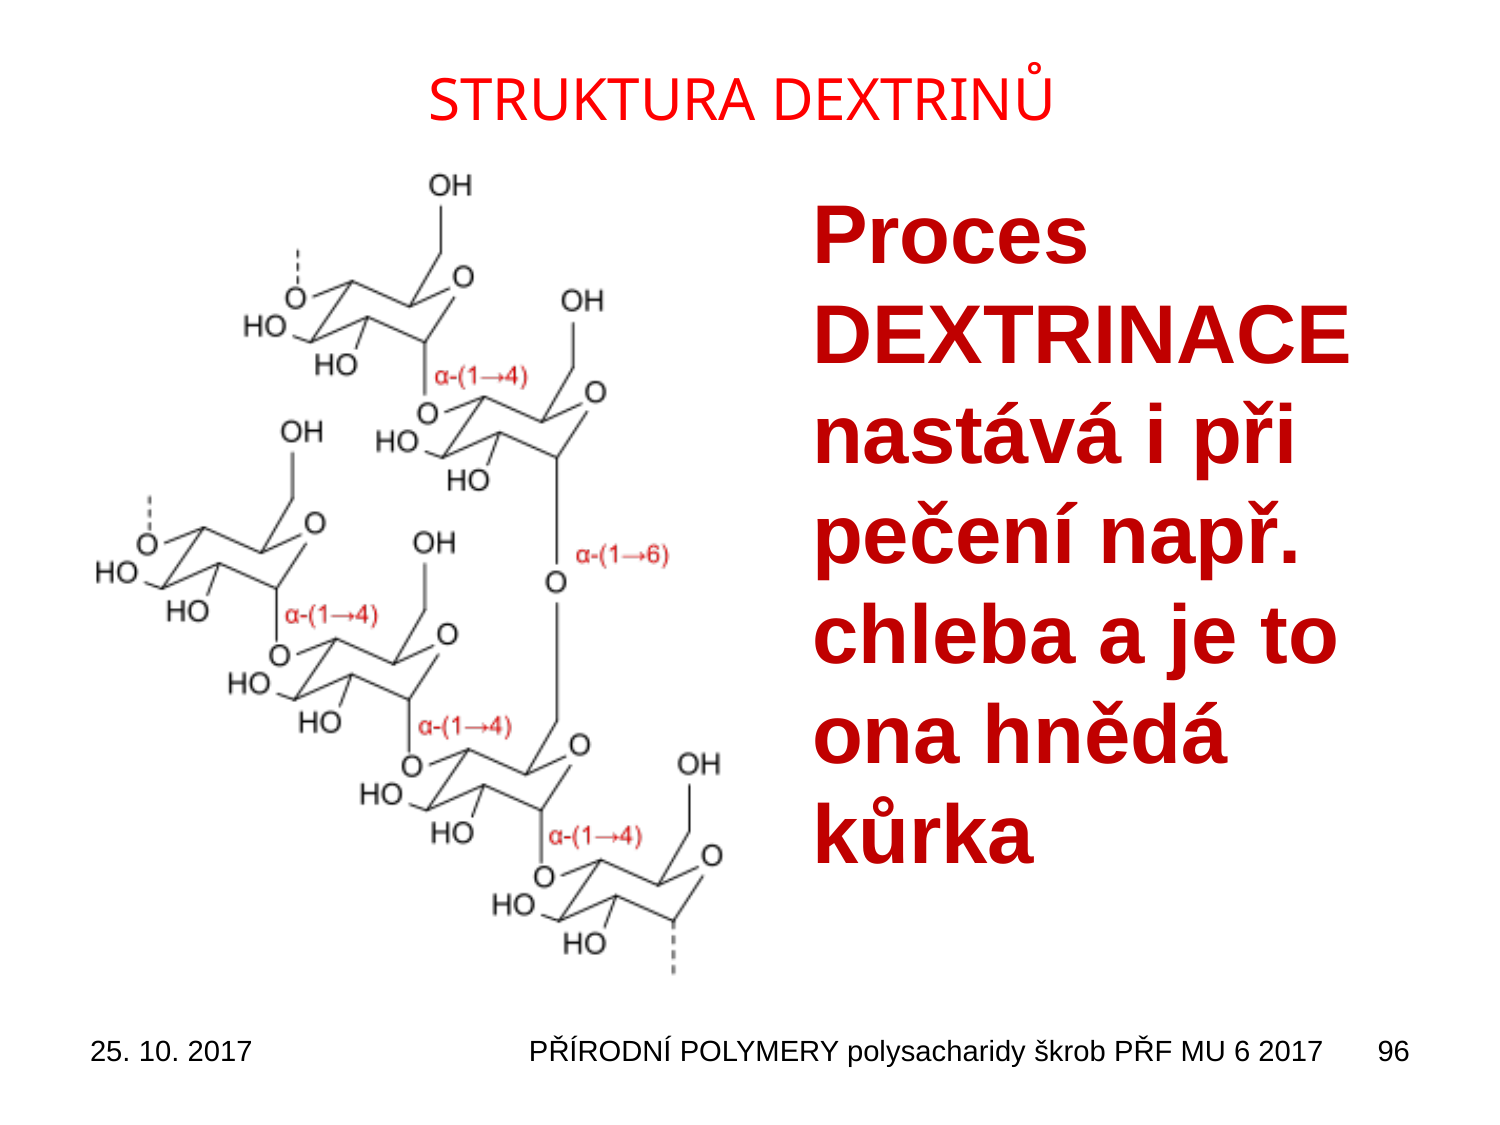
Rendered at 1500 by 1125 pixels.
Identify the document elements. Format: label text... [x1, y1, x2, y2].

slide_number 25. 10. 2017 [74, 1024, 426, 1103]
title Struktura DEXTRINŮ [74, 44, 1426, 150]
footer PŘÍRODNÍ POLYMERY polysacharidy škrob PŘF MU 6 2017 [512, 1024, 1074, 1103]
slide_number 96 [1074, 1024, 1426, 1103]
picture [76, 154, 751, 997]
text_box Proces DEXTRINACE nastává i při pečení např. chleba a je to ona hnědá kůrka [797, 172, 1447, 888]
